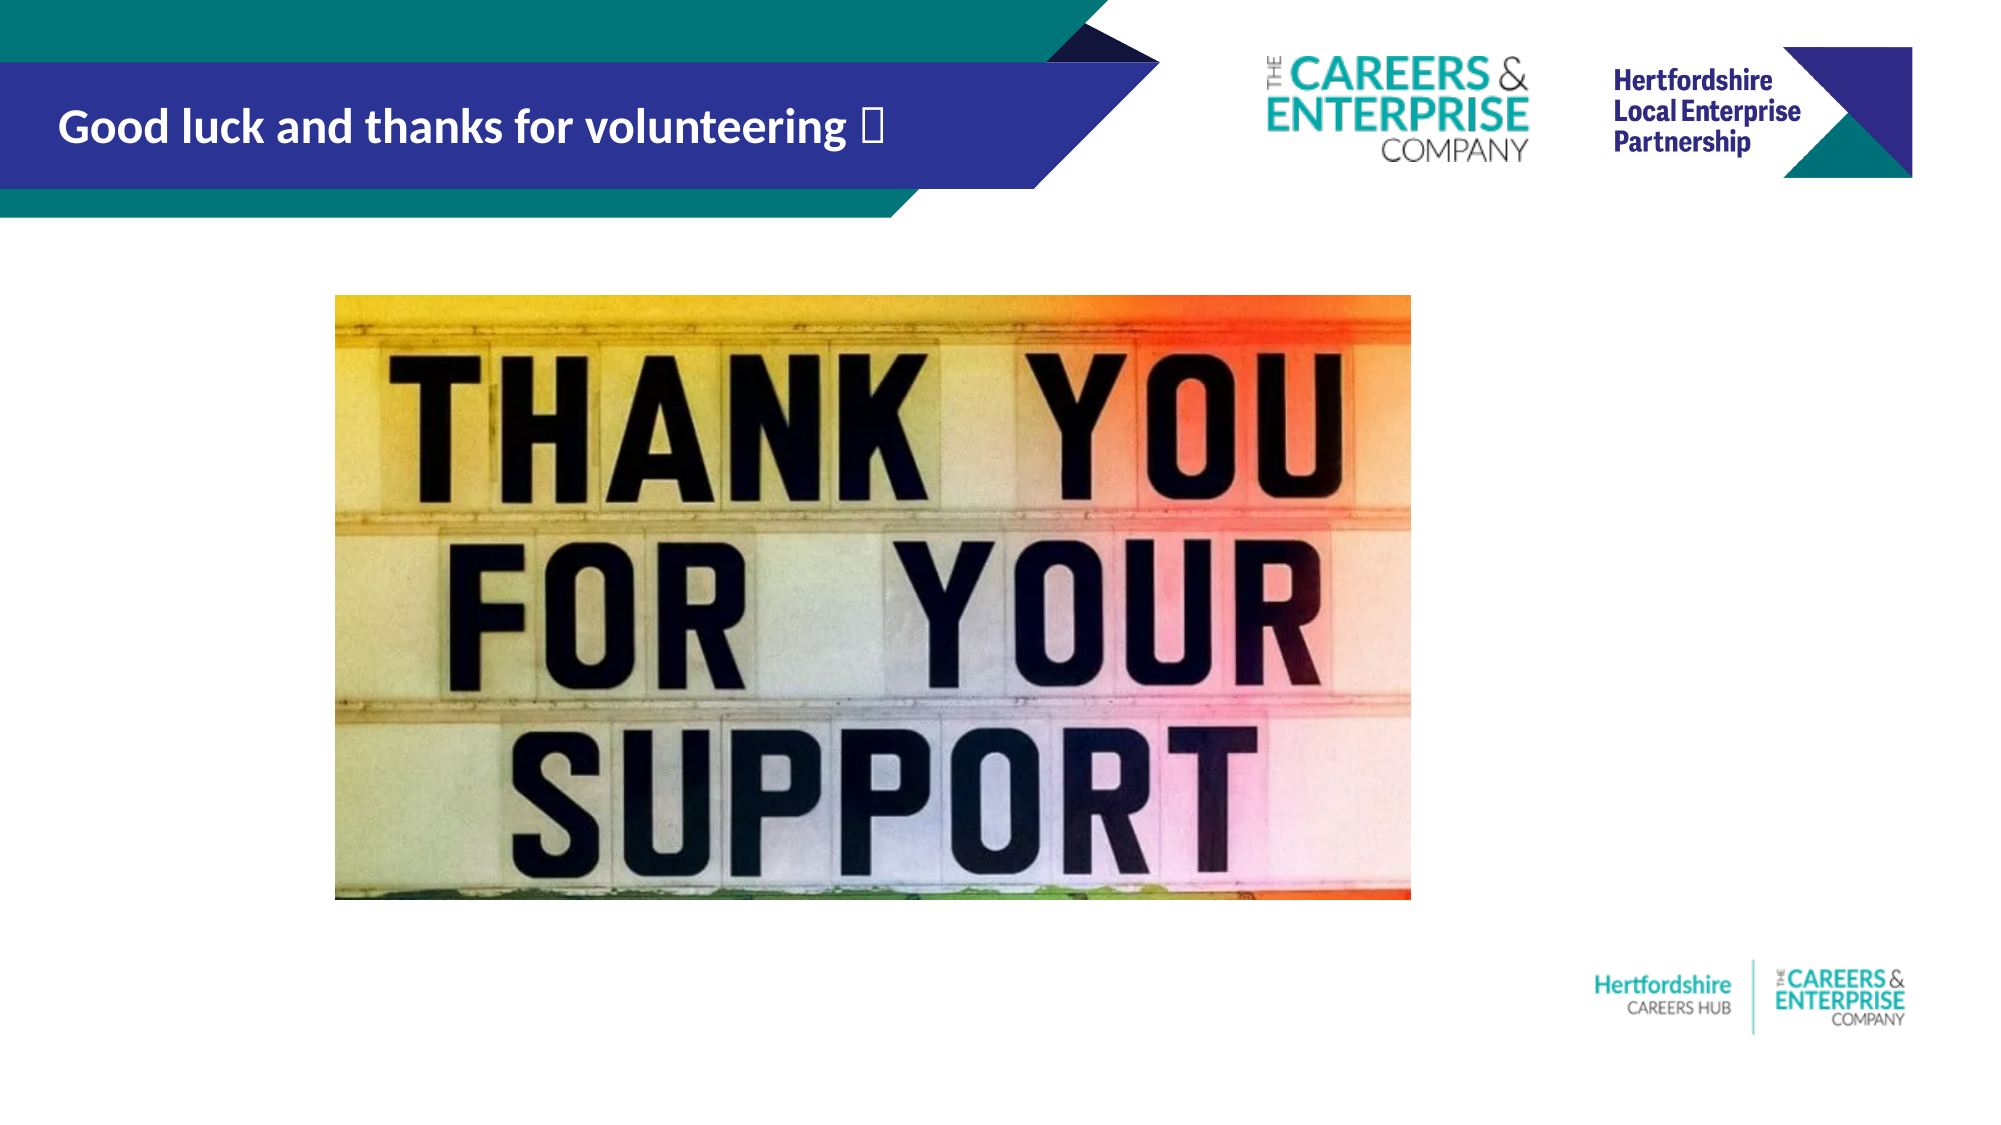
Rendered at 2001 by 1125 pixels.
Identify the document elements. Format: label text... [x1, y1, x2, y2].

picture [1615, 47, 1913, 178]
picture [335, 295, 1411, 900]
picture [1559, 899, 1964, 1097]
picture [1267, 56, 1530, 162]
title Good luck and thanks for volunteering  [41, 64, 1049, 190]
